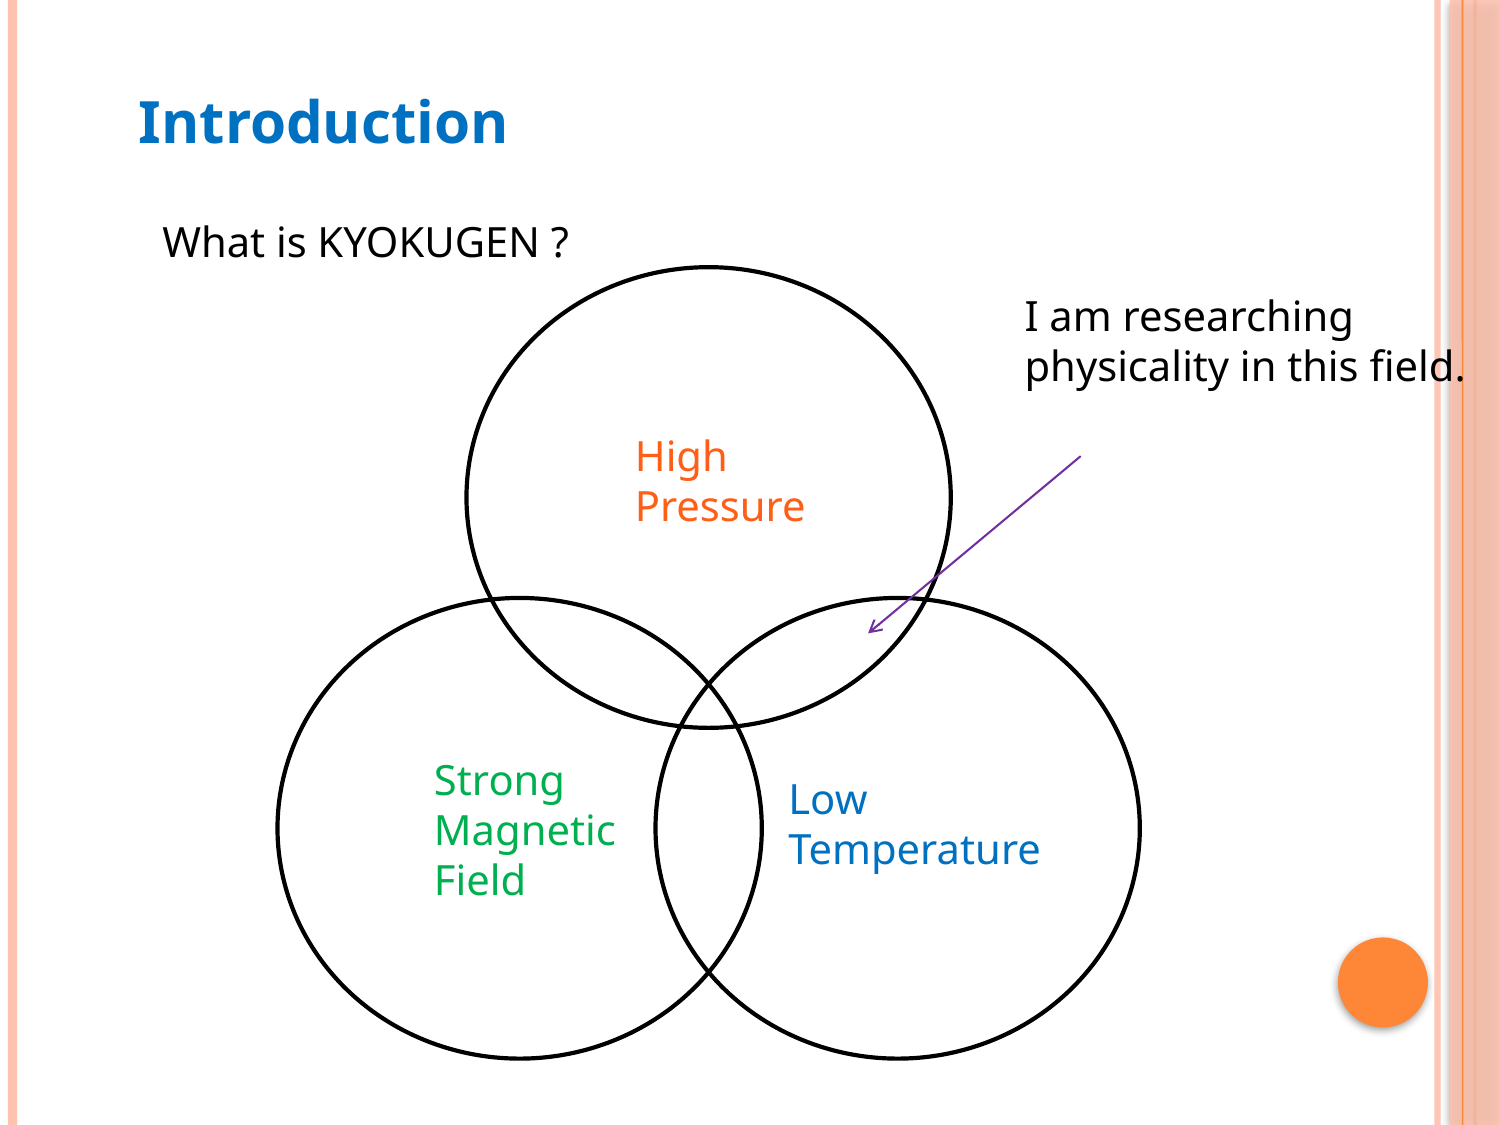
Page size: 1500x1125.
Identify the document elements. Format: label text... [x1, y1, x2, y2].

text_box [867, 455, 1082, 634]
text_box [276, 266, 1141, 1060]
text_box What is KYOKUGEN ? [147, 208, 715, 273]
text_box Introduction [123, 78, 703, 163]
text_box I am researching physicality in this field. [1148, 282, 1500, 398]
